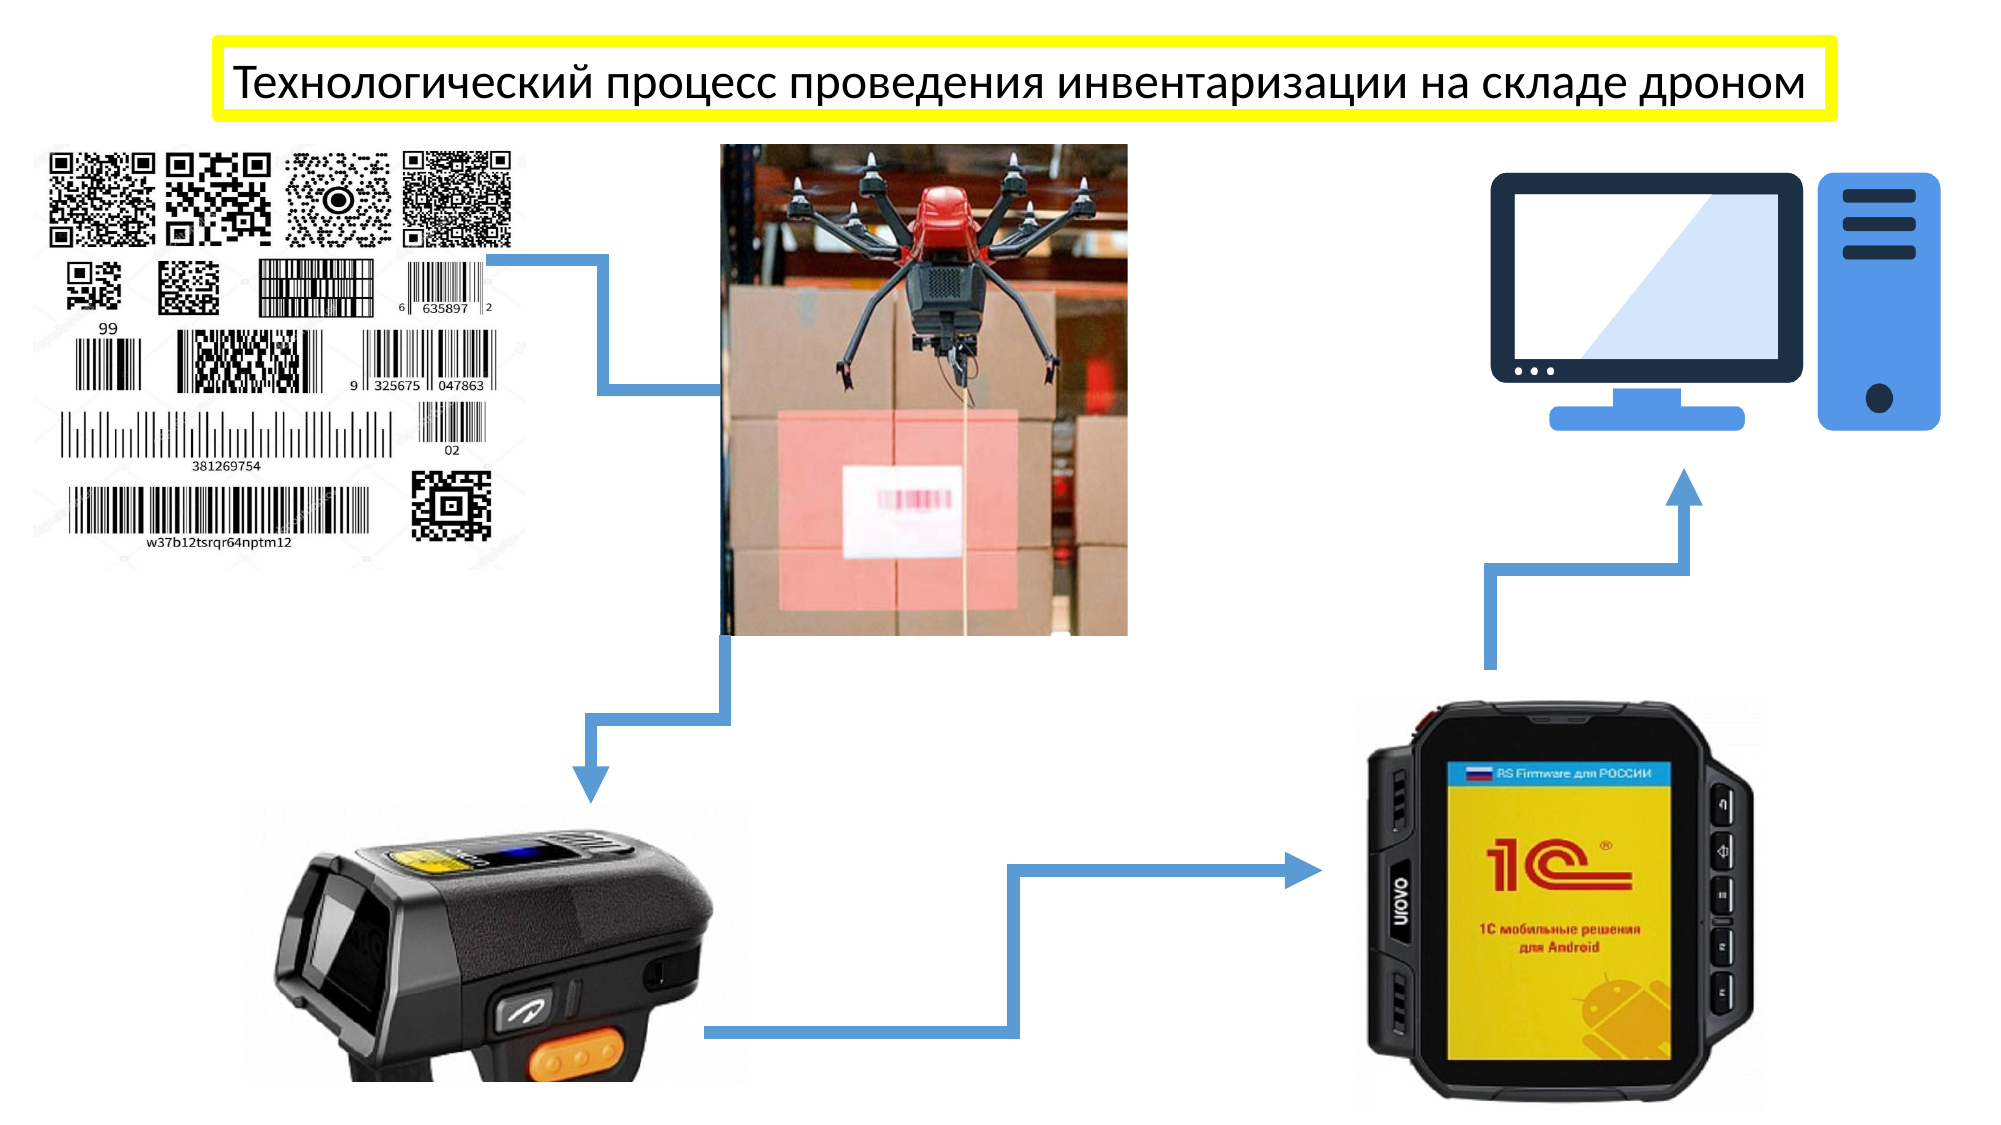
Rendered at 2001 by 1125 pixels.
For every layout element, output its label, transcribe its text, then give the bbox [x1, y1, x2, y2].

picture [33, 144, 526, 570]
text_box Технологический процесс проведения инвентаризации на складе дроном [218, 40, 1832, 116]
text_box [704, 870, 1323, 1033]
picture [245, 803, 748, 1082]
picture [1490, 172, 1941, 432]
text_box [573, 652, 743, 787]
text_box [485, 260, 721, 390]
picture [1356, 697, 1762, 1112]
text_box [1486, 472, 1689, 666]
picture [720, 144, 1128, 636]
